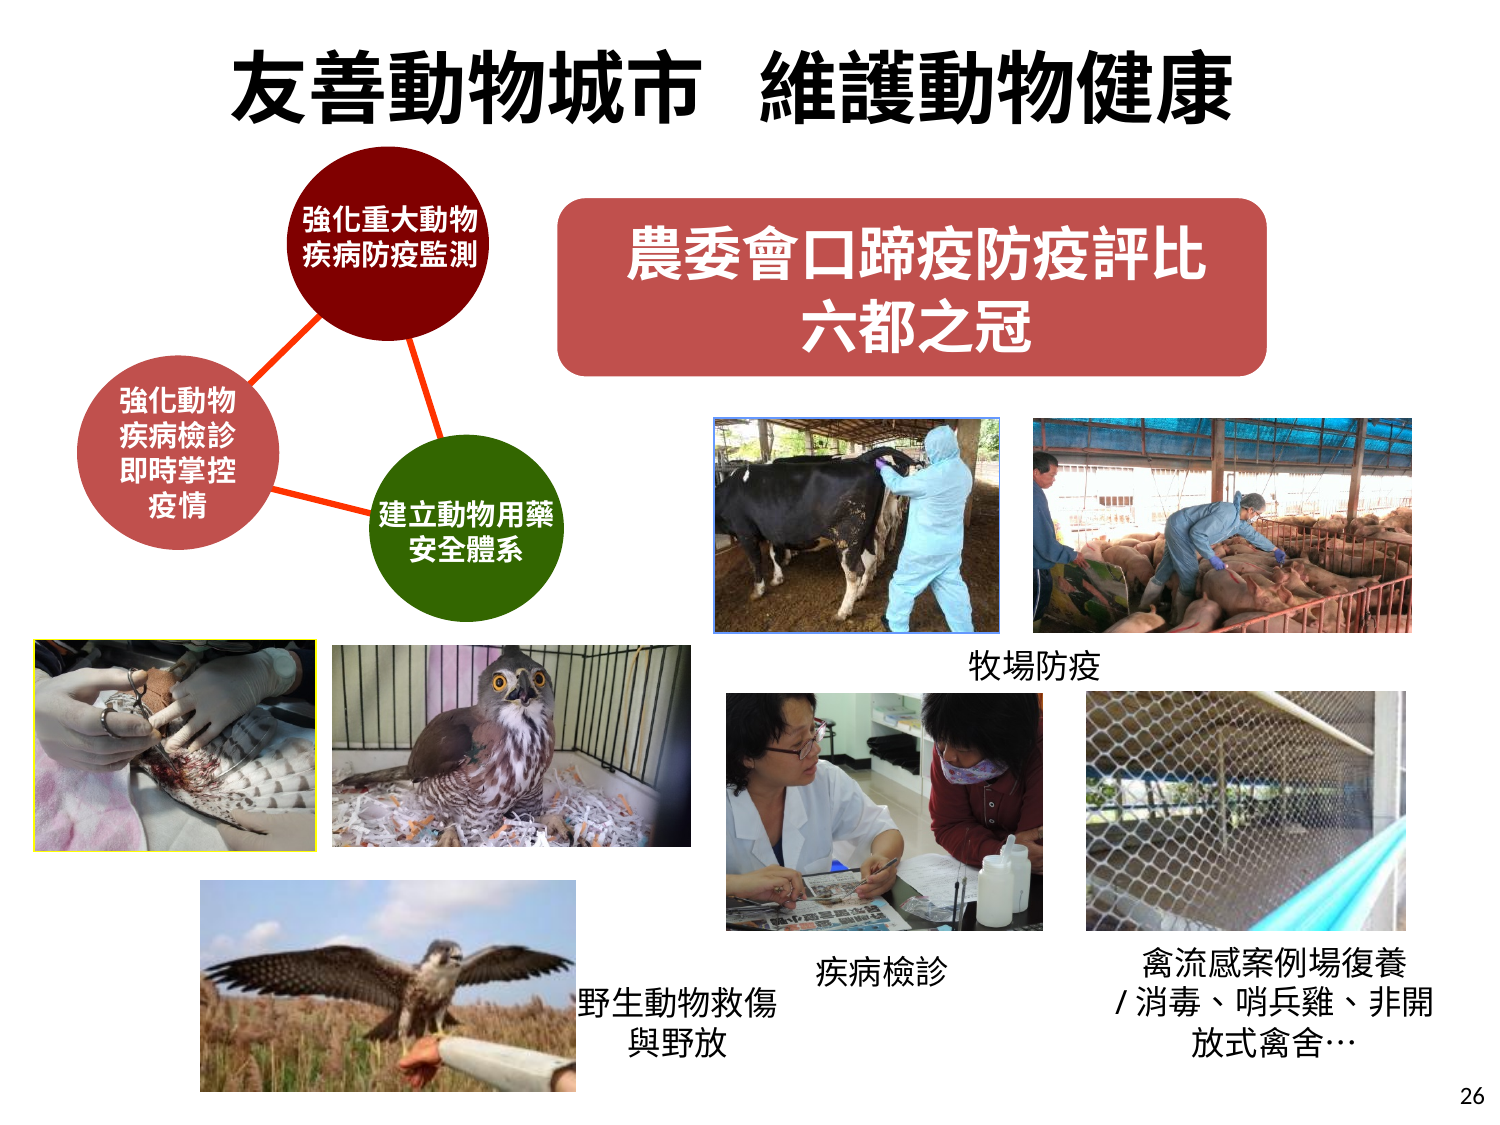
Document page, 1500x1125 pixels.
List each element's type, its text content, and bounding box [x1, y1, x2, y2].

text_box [76, 146, 576, 623]
picture [332, 644, 692, 848]
picture [1086, 691, 1406, 931]
picture [34, 640, 316, 851]
text_box 野生動物救傷與野放 [579, 974, 808, 1070]
text_box 疾病檢診 [730, 944, 1034, 999]
picture [726, 693, 1043, 931]
text_box 友善動物城市 維護動物健康 [0, 16, 1500, 156]
text_box 牧場防疫 [883, 637, 1188, 693]
picture [714, 418, 999, 633]
text_box 禽流感案例場復養 /消毒、哨兵雞、非開放式禽舍… [1086, 934, 1464, 1069]
picture [1033, 418, 1413, 633]
picture [199, 880, 576, 1092]
text_box 26 [1149, 1065, 1500, 1125]
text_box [554, 195, 1270, 379]
